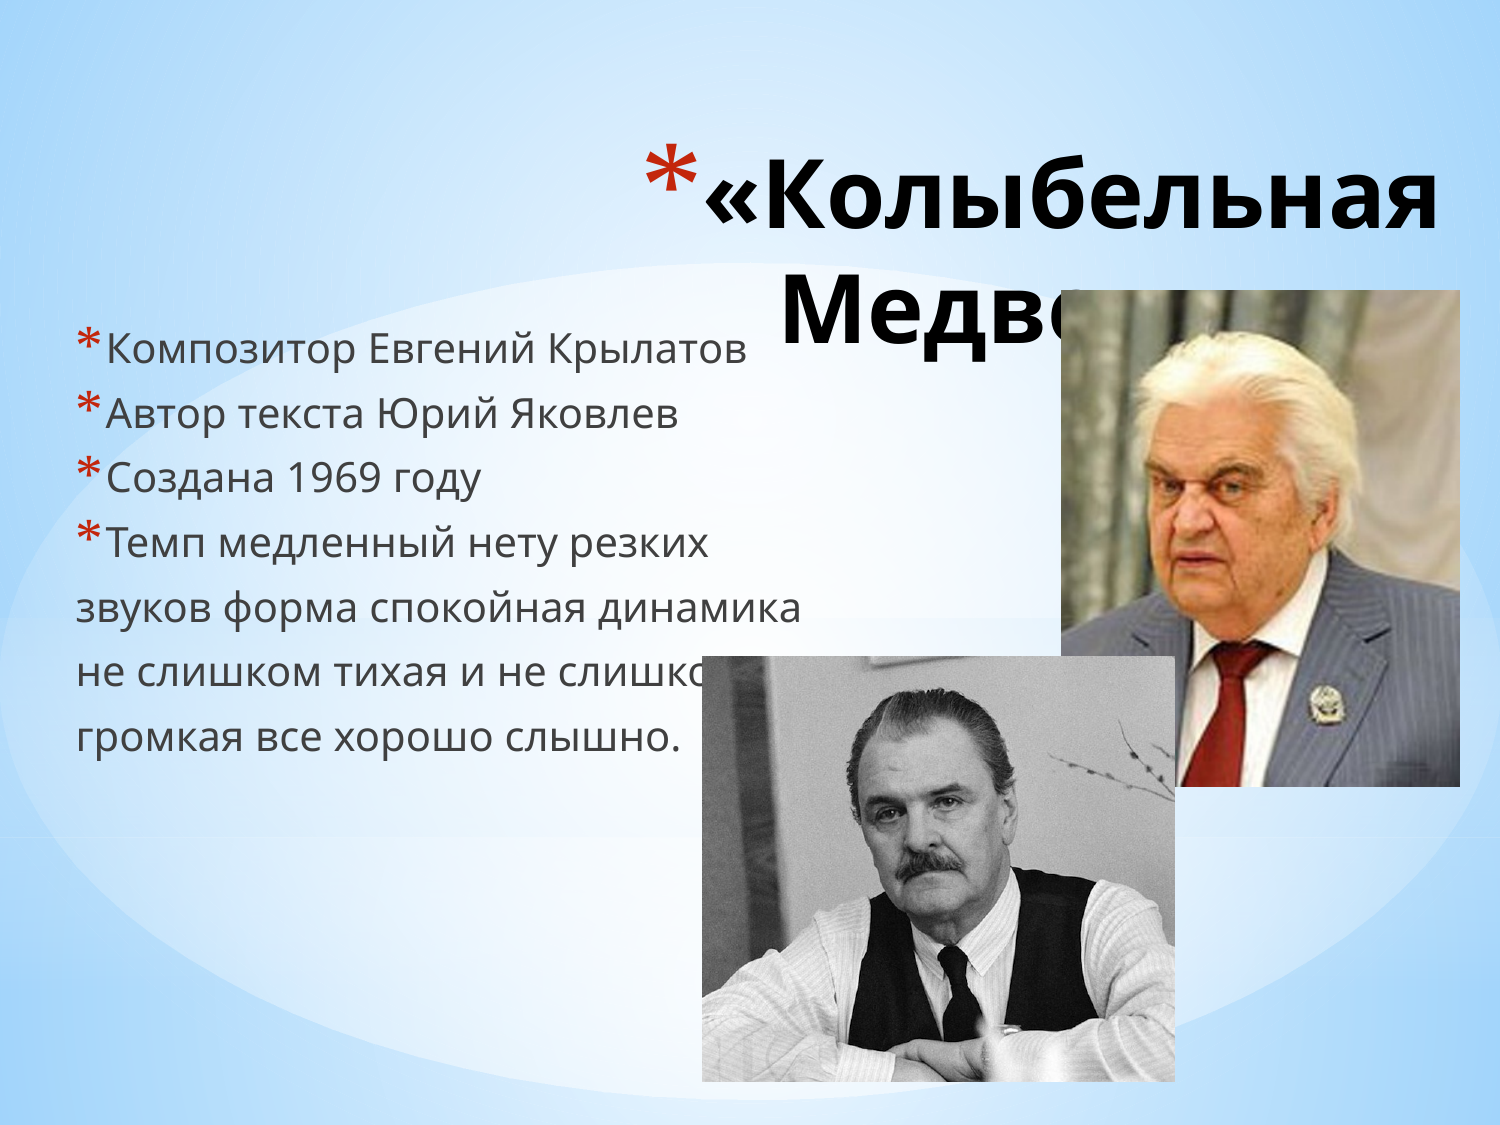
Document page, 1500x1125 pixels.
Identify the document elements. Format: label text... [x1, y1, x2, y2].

picture [702, 290, 1460, 1083]
title «Колыбельная Медведицы» [53, 125, 1458, 313]
list Композитор Евгений Крылатов Автор текста Юрий Яковлев Создана 1969 году Темп медленный нету резких звуков форма спокойная динамика не слишком тихая и не слишком громкая все хорошо слышно. [53, 314, 857, 885]
